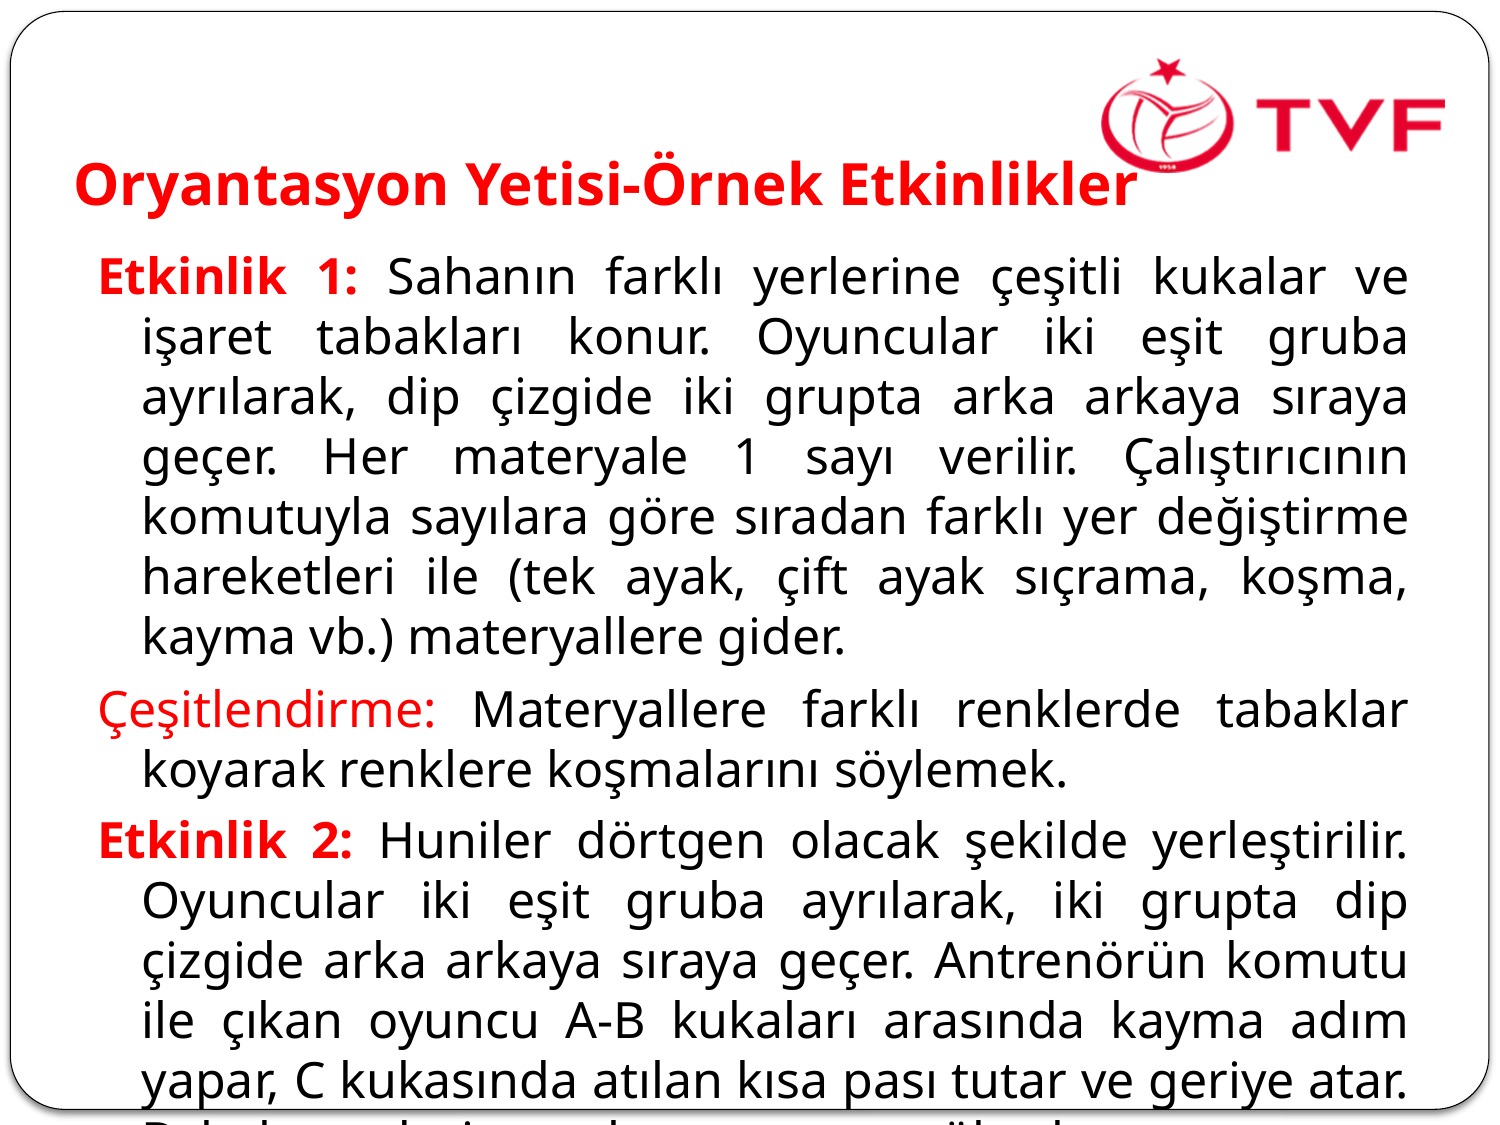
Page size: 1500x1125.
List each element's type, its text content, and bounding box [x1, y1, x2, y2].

picture [1101, 58, 1445, 173]
title Oryantasyon Yetisi-Örnek Etkinlikler [58, 44, 1426, 233]
list Etkinlik 1: Sahanın farklı yerlerine çeşitli kukalar ve işaret tabakları konur. Oyuncular iki eşit gruba ayrılarak, dip çizgide iki grupta arka arkaya sıraya geçer. Her materyale 1 sayı verilir. Çalıştırıcının komutuyla sayılara göre sıradan farklı yer değiştirme hareketleri ile (tek ayak, çift ayak sıçrama, koşma, kayma vb.) materyallere gider. Çeşitlendirme: Materyallere farklı renklerde tabaklar koyarak renklere koşmalarını söylemek. Etkinlik 2: Huniler dörtgen olacak şekilde yerleştirilir. Oyuncular iki eşit gruba ayrılarak, iki grupta dip çizgide arka arkaya sıraya geçer. Antrenörün komutu ile çıkan oyuncu A-B kukaları arasında kayma adım yapar, C kukasında atılan kısa pası tutar ve geriye atar. D kukasında ise atılan uzun ve yüksek pası tutar ve geriye atar. [81, 237, 1426, 988]
